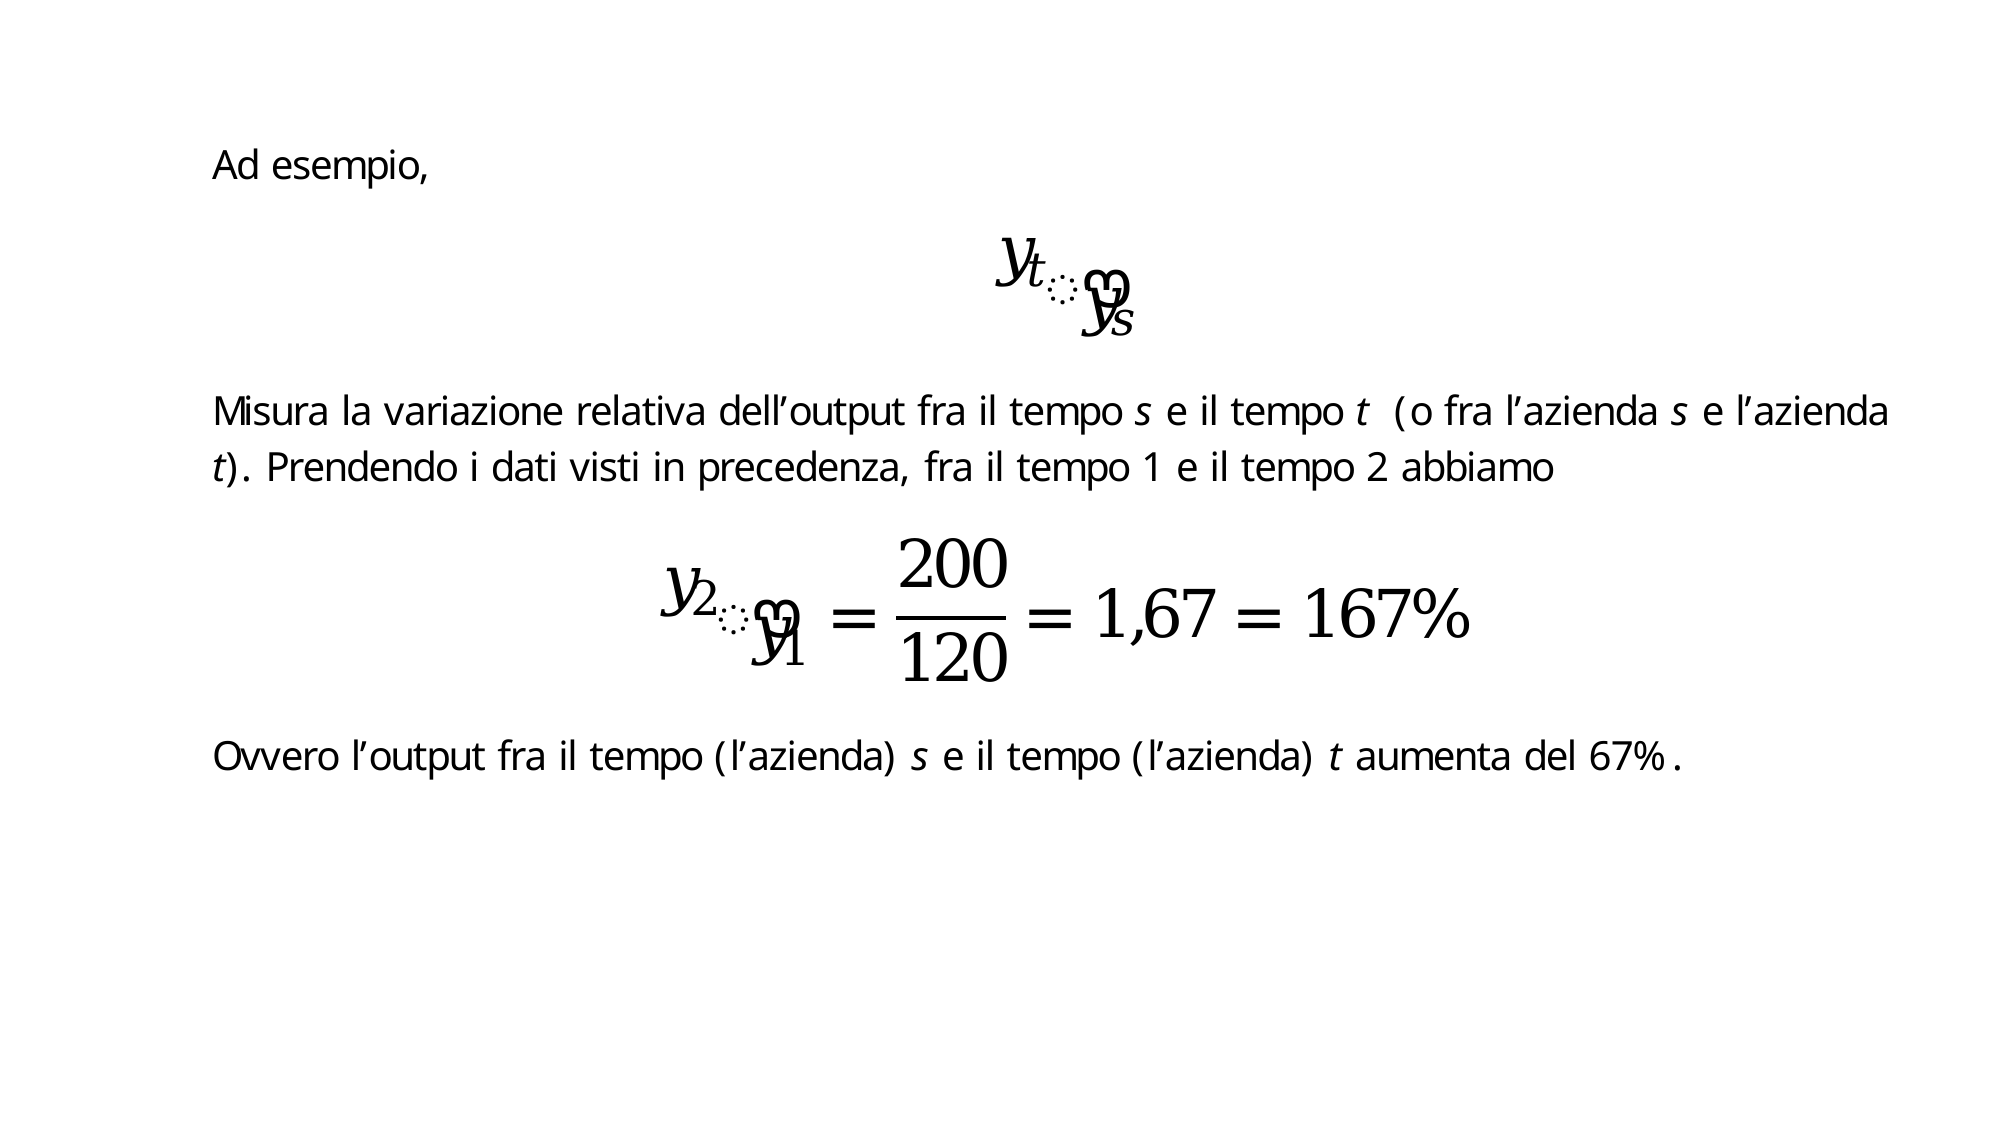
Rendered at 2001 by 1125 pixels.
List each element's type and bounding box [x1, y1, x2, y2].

picture [146, 139, 1912, 824]
